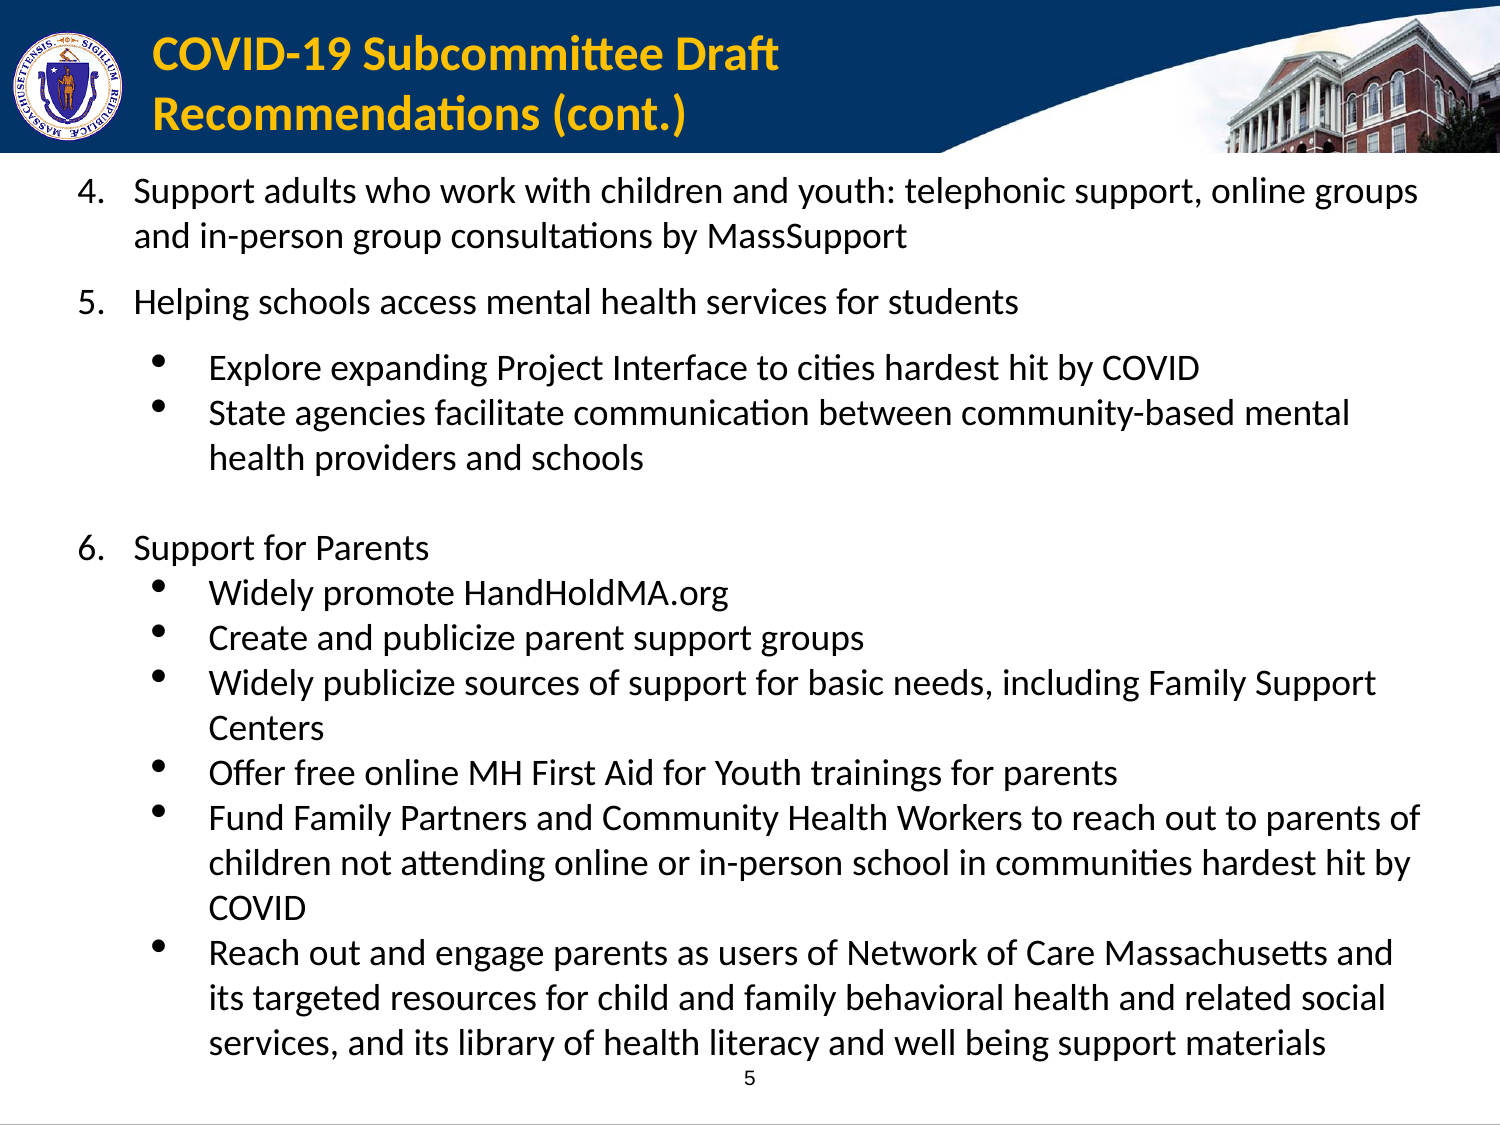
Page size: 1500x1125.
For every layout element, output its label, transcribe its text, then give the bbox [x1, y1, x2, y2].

text_box Support adults who work with children and youth: telephonic support, online groups and in-person group consultations by MassSupport Helping schools access mental health services for students Explore expanding Project Interface to cities hardest hit by COVID State agencies facilitate communication between community-based mental health providers and schools Support for Parents Widely promote HandHoldMA.org Create and publicize parent support groups Widely publicize sources of support for basic needs, including Family Support Centers Offer free online MH First Aid for Youth trainings for parents Fund Family Partners and Community Health Workers to reach out to parents of children not attending online or in-person school in communities hardest hit by COVID Reach out and engage parents as users of Network of Care Massachusetts and its targeted resources for child and family behavioral health and related social services, and its library of health literacy and well being support materials [62, 158, 1438, 1071]
title COVID-19 Subcommittee Draft Recommendations (cont.) [137, 17, 963, 144]
picture [0, 0, 1500, 153]
